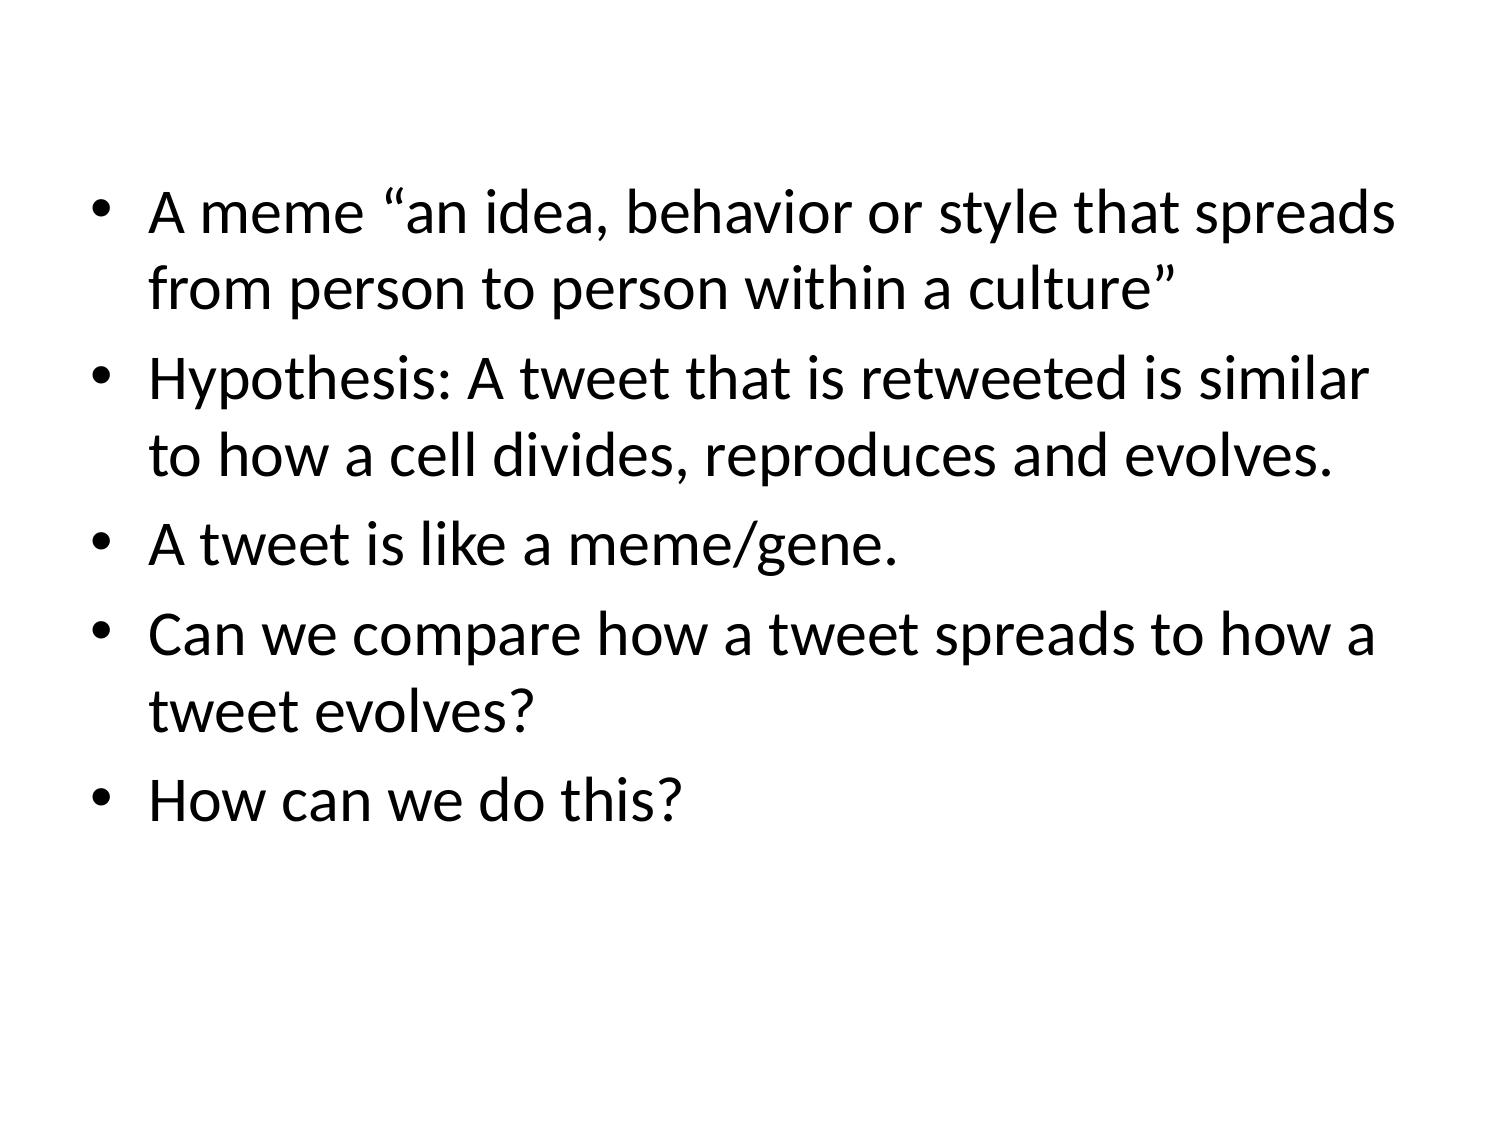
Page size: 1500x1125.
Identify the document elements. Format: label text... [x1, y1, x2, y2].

list A meme “an idea, behavior or style that spreads from person to person within a culture” Hypothesis: A tweet that is retweeted is similar to how a cell divides, reproduces and evolves. A tweet is like a meme/gene. Can we compare how a tweet spreads to how a tweet evolves? How can we do this? [75, 161, 1425, 905]
